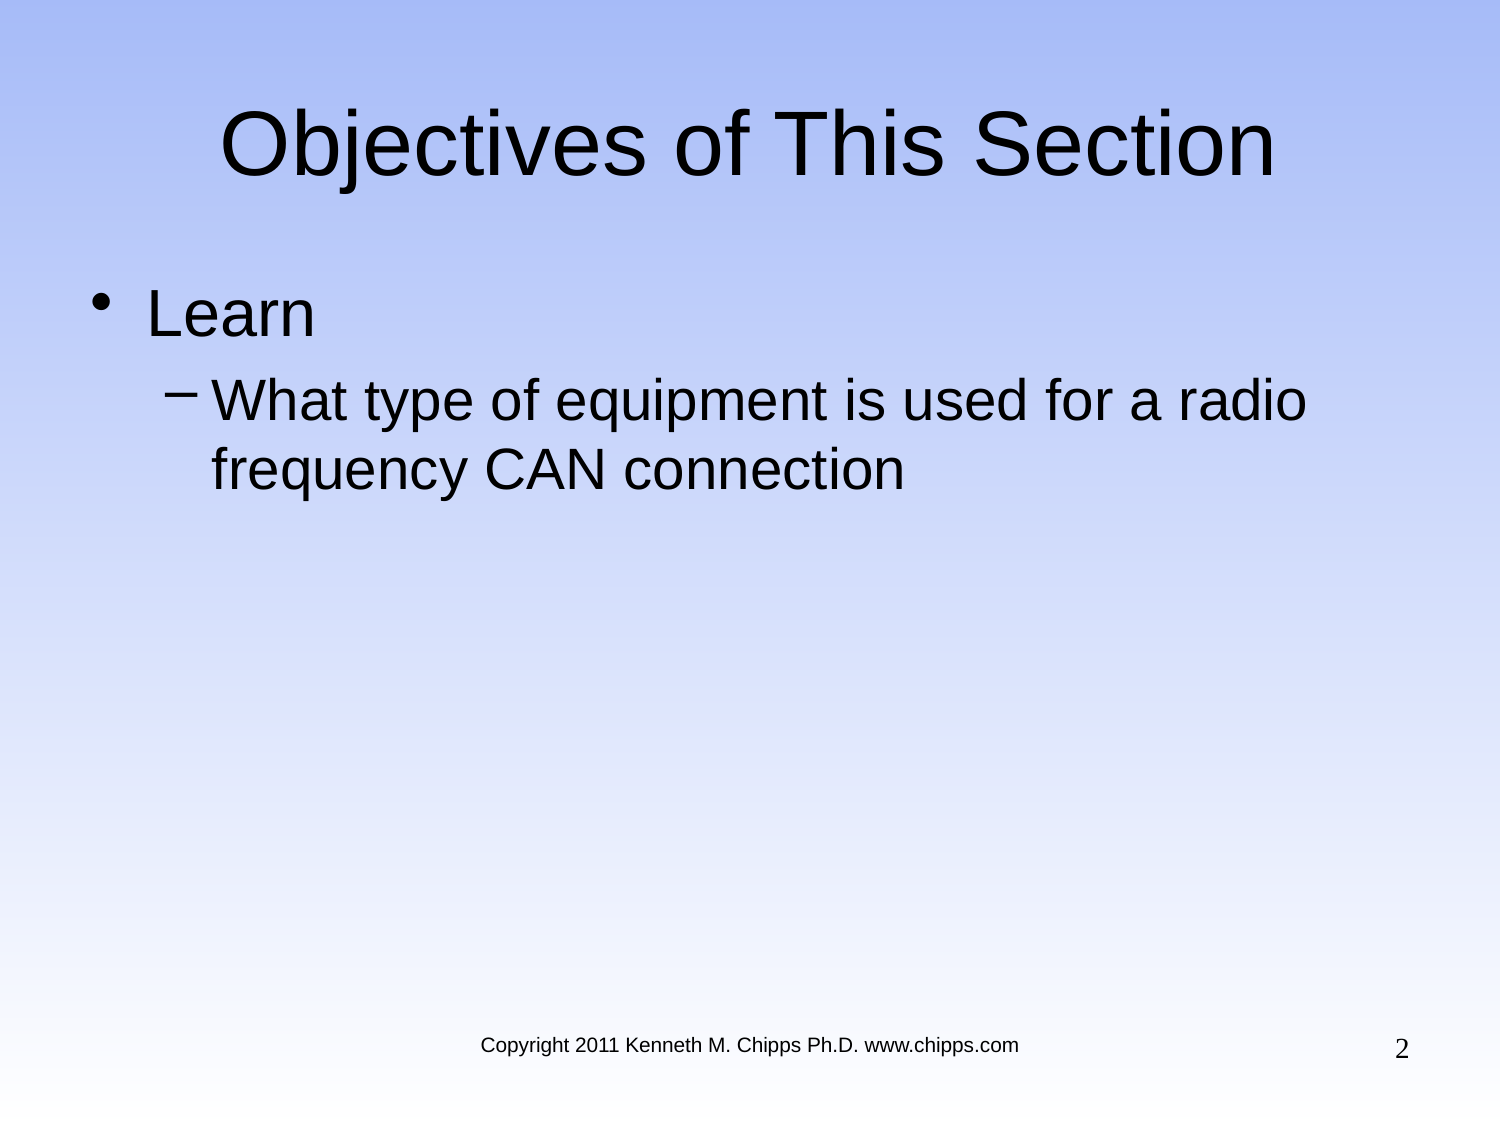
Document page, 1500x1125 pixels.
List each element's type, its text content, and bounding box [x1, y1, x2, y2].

slide_number 2 [1074, 1021, 1426, 1101]
title Objectives of This Section [74, 44, 1426, 233]
footer Copyright 2011 Kenneth M. Chipps Ph.D. www.chipps.com [449, 1024, 1051, 1103]
list Learn What type of equipment is used for a radio frequency CAN connection [74, 262, 1426, 1006]
